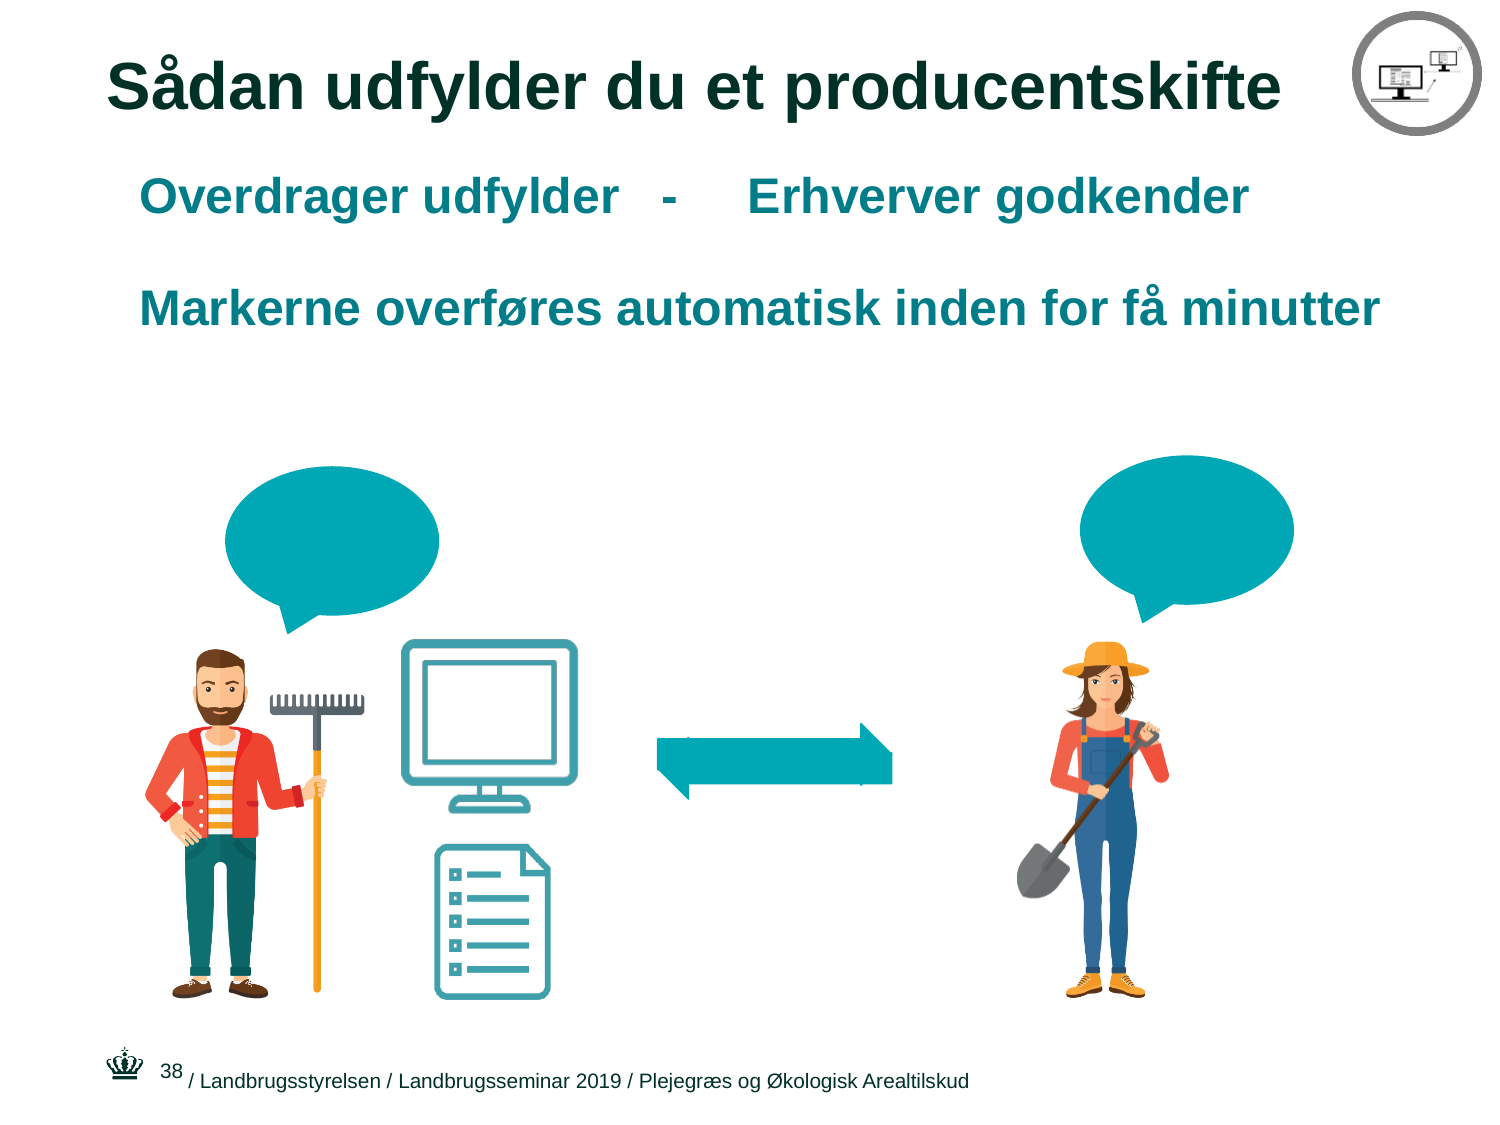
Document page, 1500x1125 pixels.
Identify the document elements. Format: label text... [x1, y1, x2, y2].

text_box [368, 595, 892, 1036]
text_box [223, 464, 441, 636]
list Overdrager udfylder - Erhverver godkender Markerne overføres automatisk inden for få minutter [139, 169, 1397, 583]
footer / Landbrugsstyrelsen / Landbrugsseminar 2019 / Plejegræs og Økologisk Arealtilskud [188, 1049, 1010, 1093]
text_box [1078, 454, 1296, 625]
slide_number 38 [134, 1049, 184, 1083]
picture [1352, 11, 1482, 136]
picture [132, 637, 370, 1003]
title Sådan udfylder du et producentskifte [106, 51, 1347, 128]
picture [984, 627, 1188, 1004]
